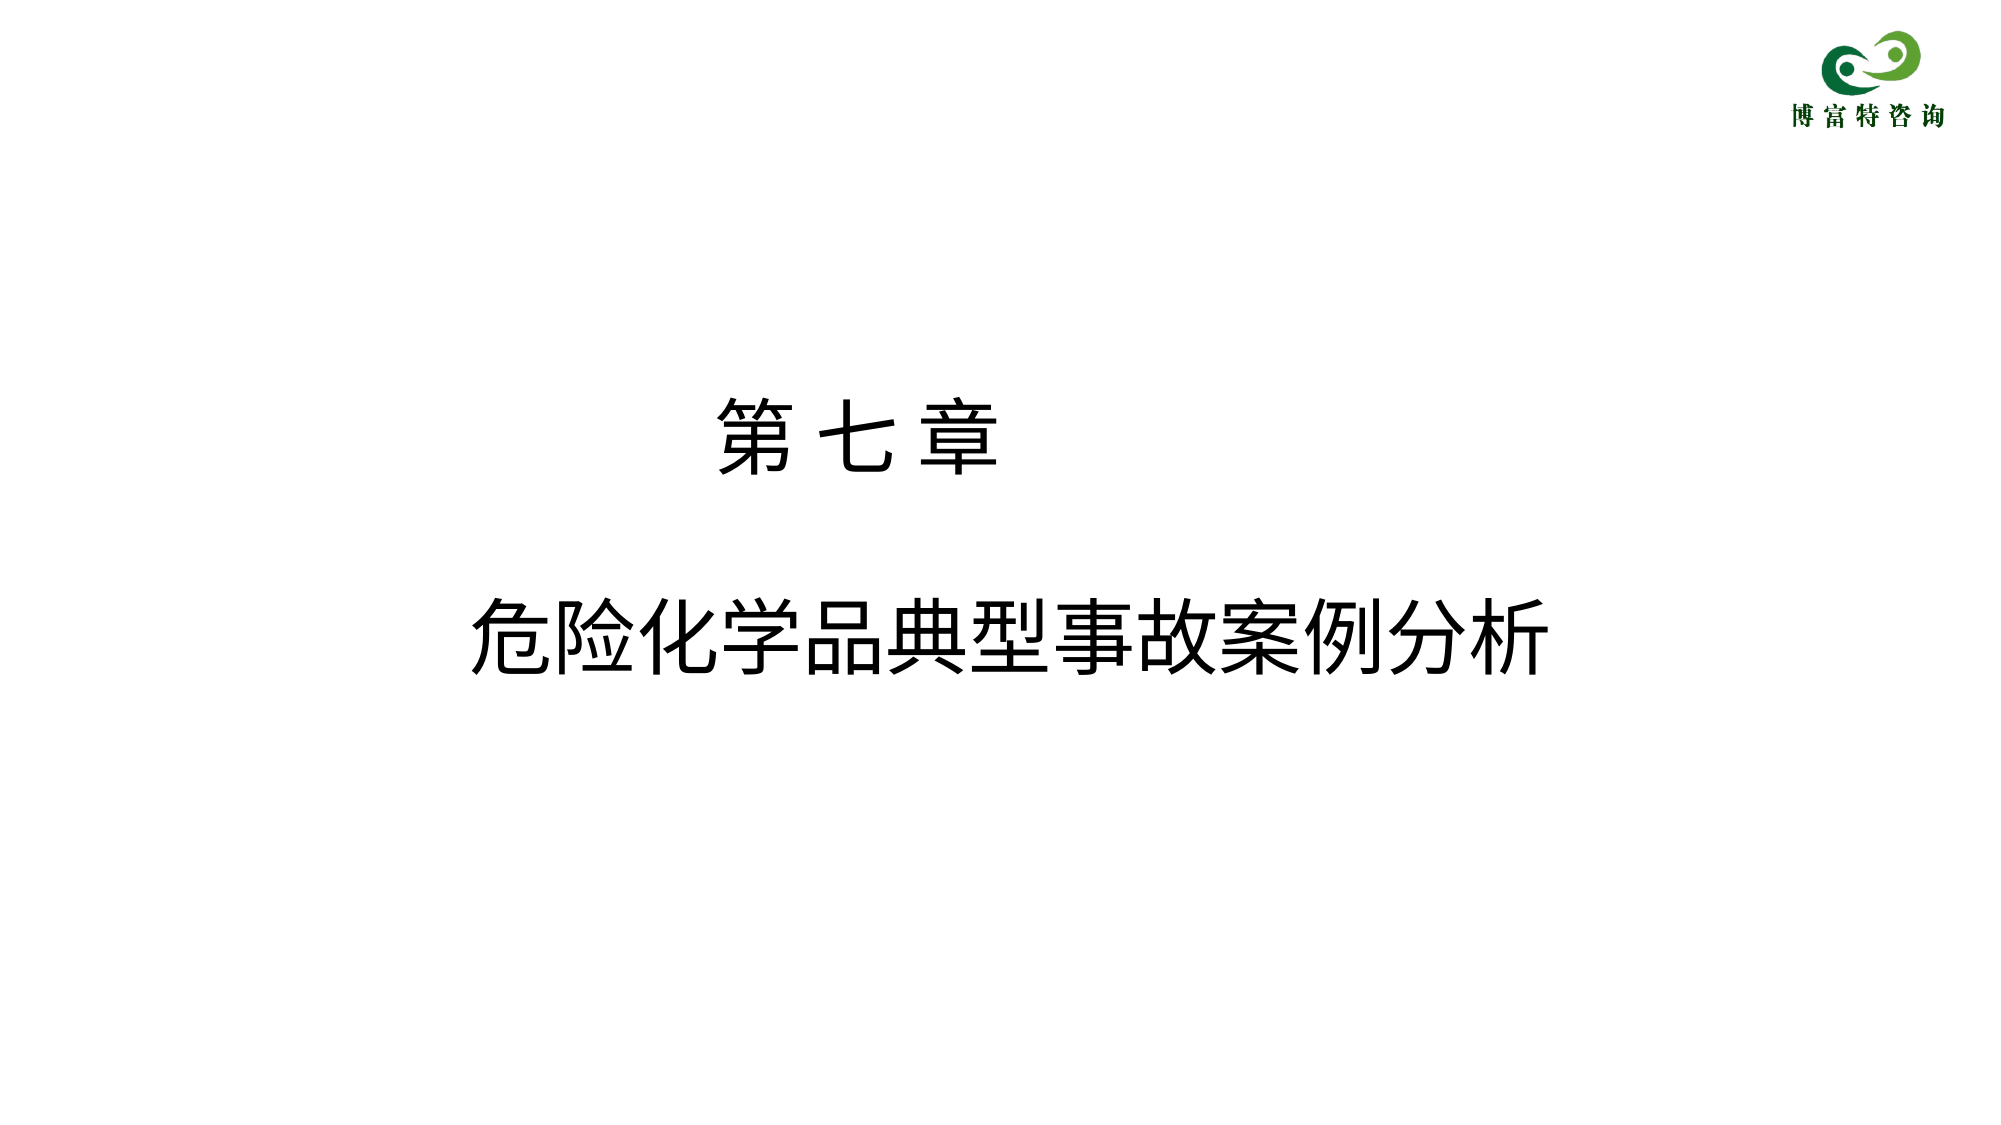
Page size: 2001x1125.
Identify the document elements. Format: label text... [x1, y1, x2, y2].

text_box 第 七 章 危险化学品典型事故案例分析 [359, 377, 1650, 693]
picture [1772, 30, 1969, 131]
